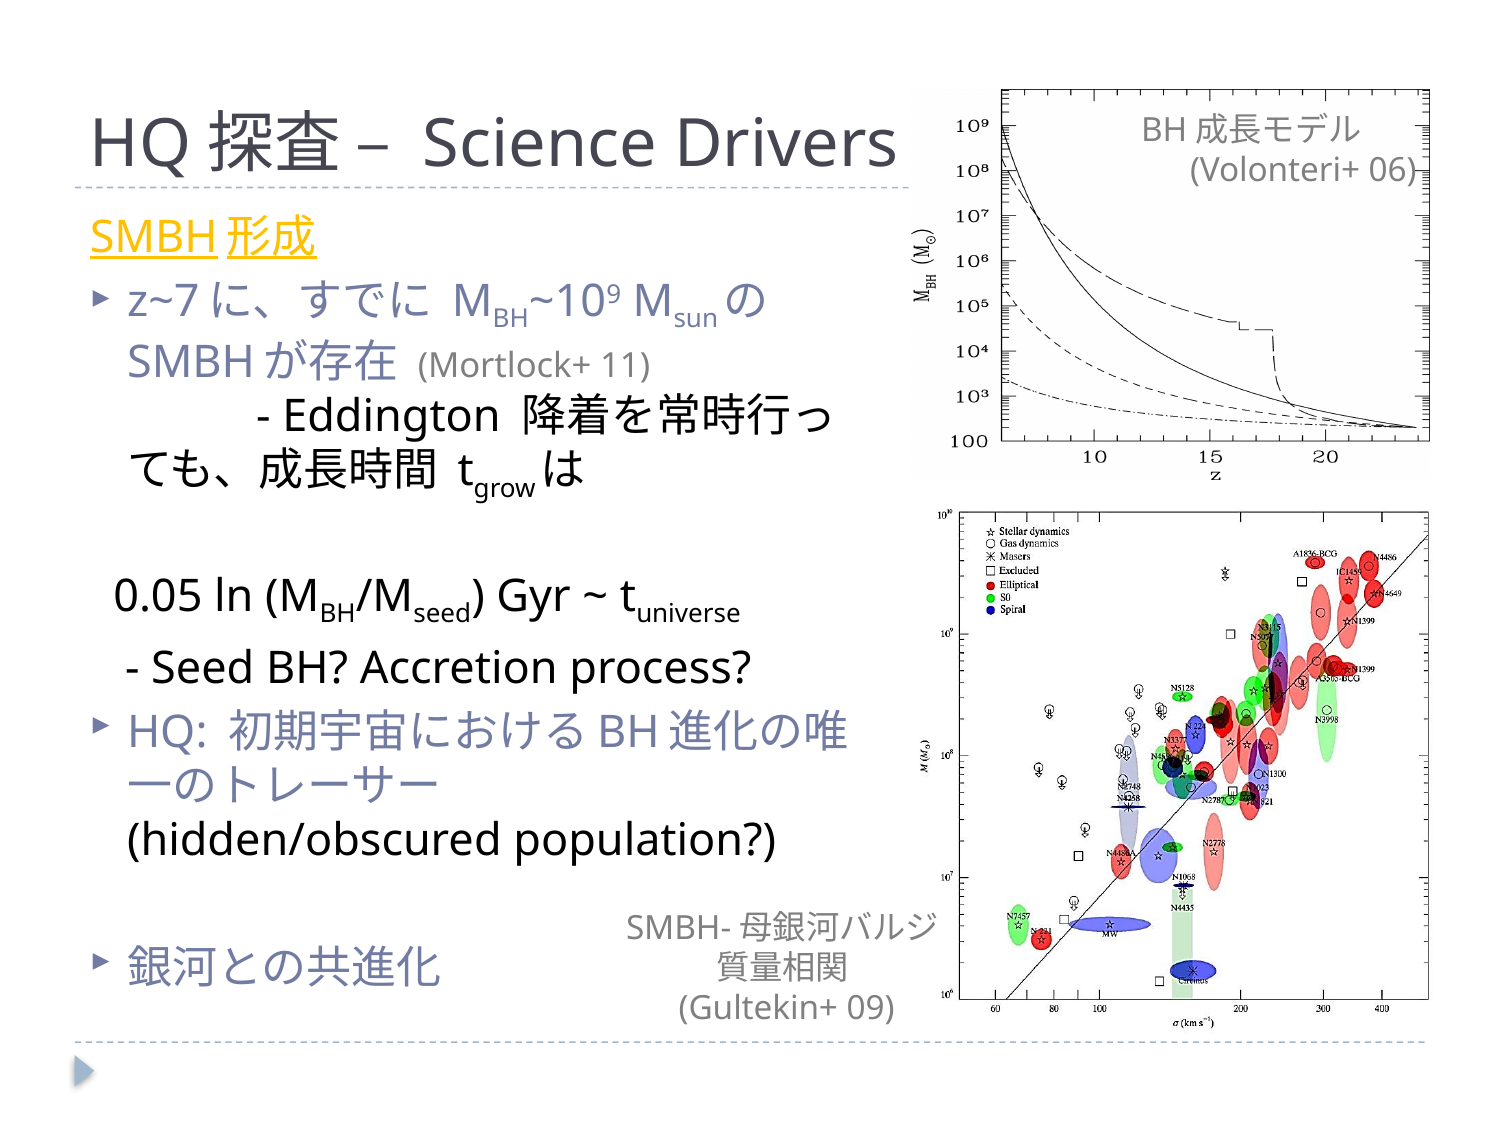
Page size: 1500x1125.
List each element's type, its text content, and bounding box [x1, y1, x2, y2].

picture [910, 89, 1431, 481]
list SMBH形成 z~7に、すでに MBH~109 MsunのSMBHが存在 (Mortlock+ 11) - Eddington 降着を常時行っても、成長時間 tgrowは 0.05 ln (MBH/Mseed) Gyr ~ tuniverse - Seed BH? Accretion process? HQ: 初期宇宙におけるBH進化の唯一のトレーサー (hidden/obscured population?) 銀河との共進化 [75, 200, 869, 1010]
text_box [619, 503, 1433, 1037]
title HQ探査 – Science Drivers [75, 24, 1425, 188]
